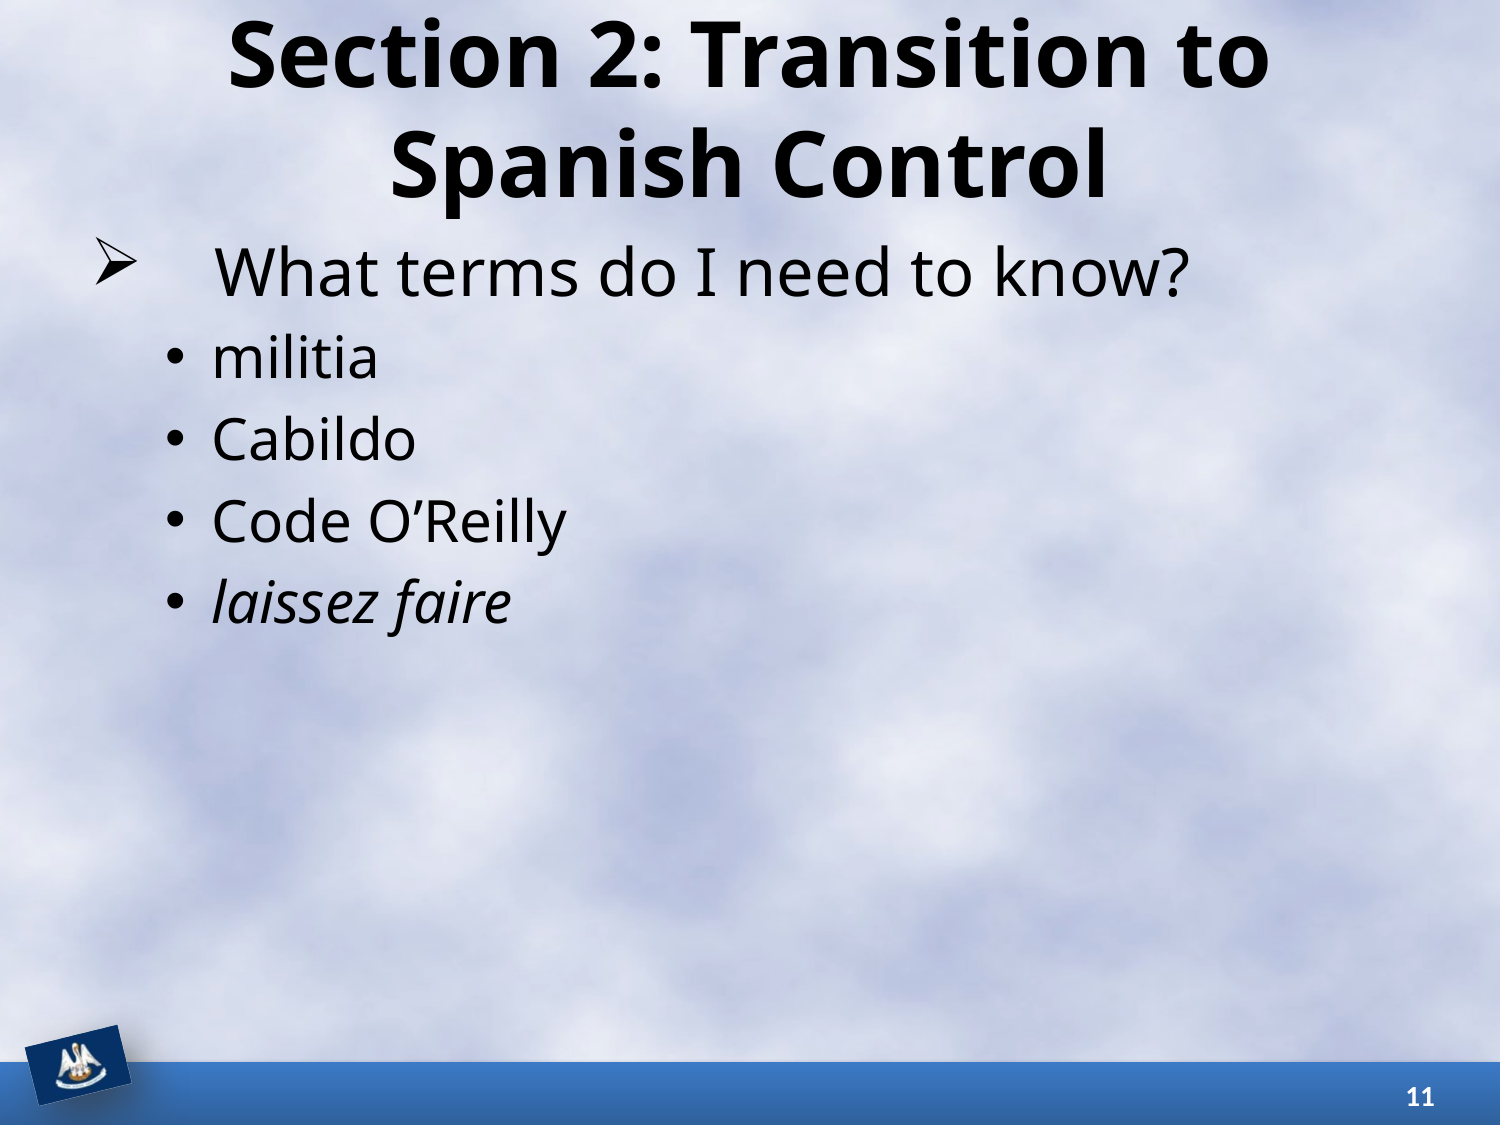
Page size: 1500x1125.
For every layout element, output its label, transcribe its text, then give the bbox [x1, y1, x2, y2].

picture [0, 0, 1500, 1105]
slide_number 11 [1100, 1065, 1450, 1125]
title Section 2: Transition to Spanish Control [75, 12, 1425, 200]
list What terms do I need to know? militia Cabildo Code O’Reilly laissez faire [75, 237, 1425, 1026]
